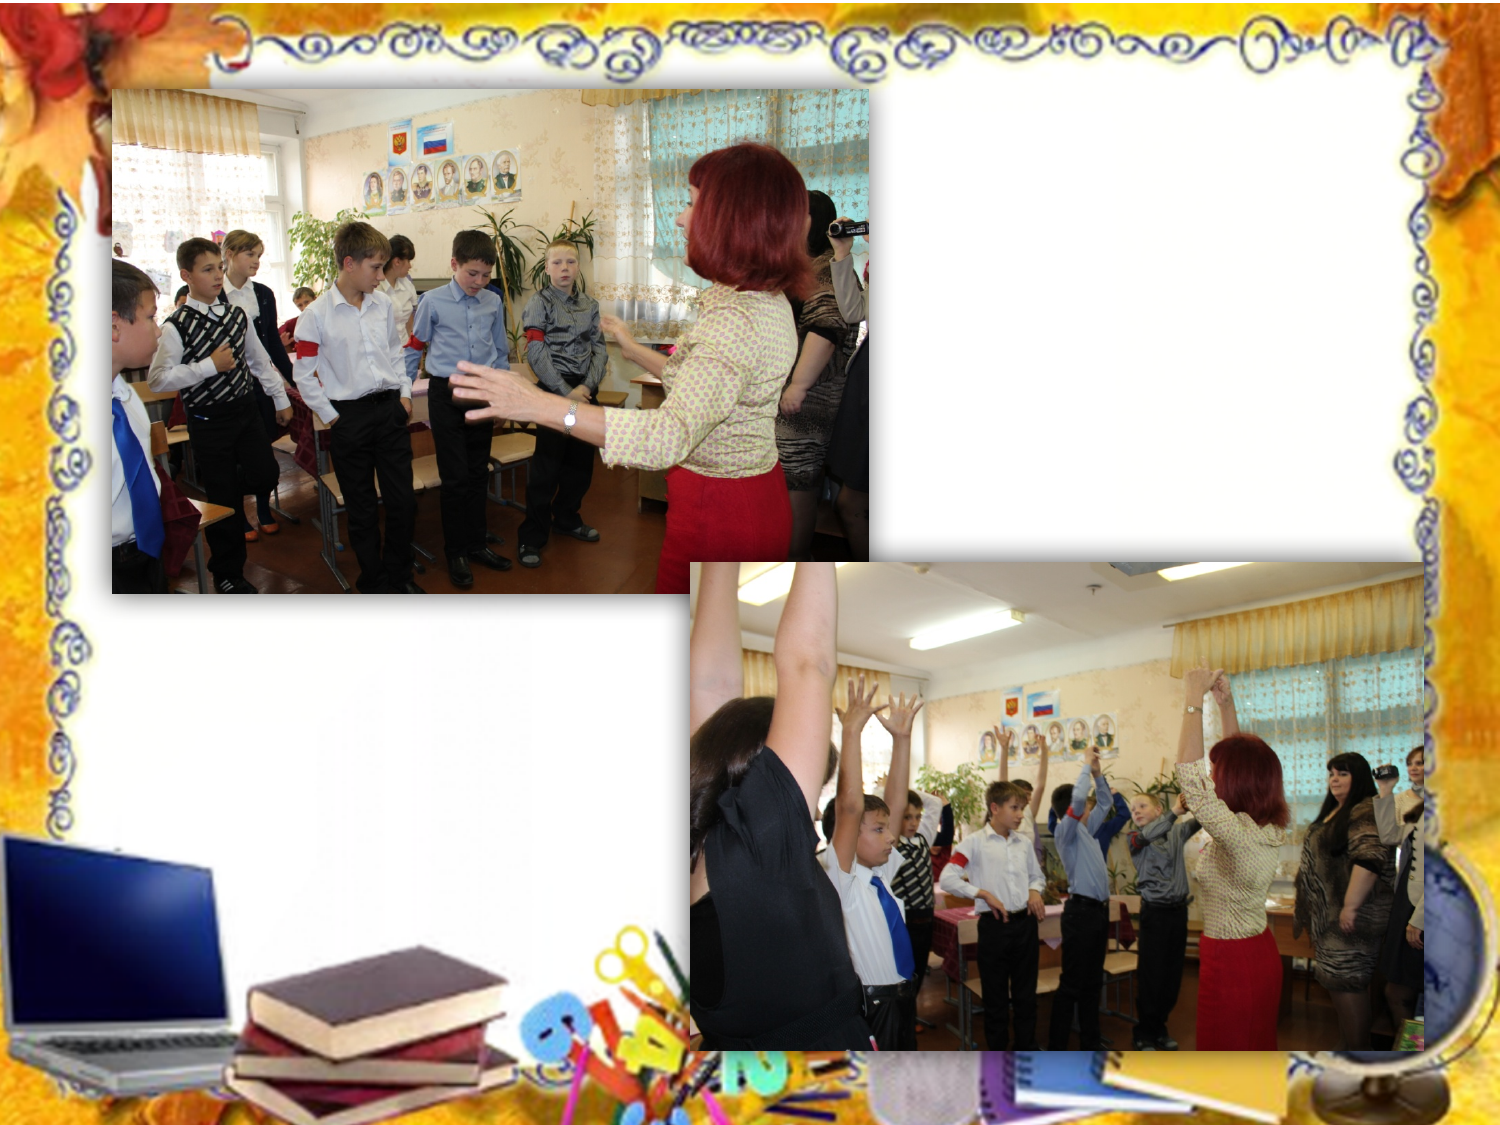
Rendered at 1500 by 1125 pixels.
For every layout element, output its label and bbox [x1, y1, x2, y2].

picture [111, 89, 1424, 1051]
list [0, 3, 1500, 1125]
